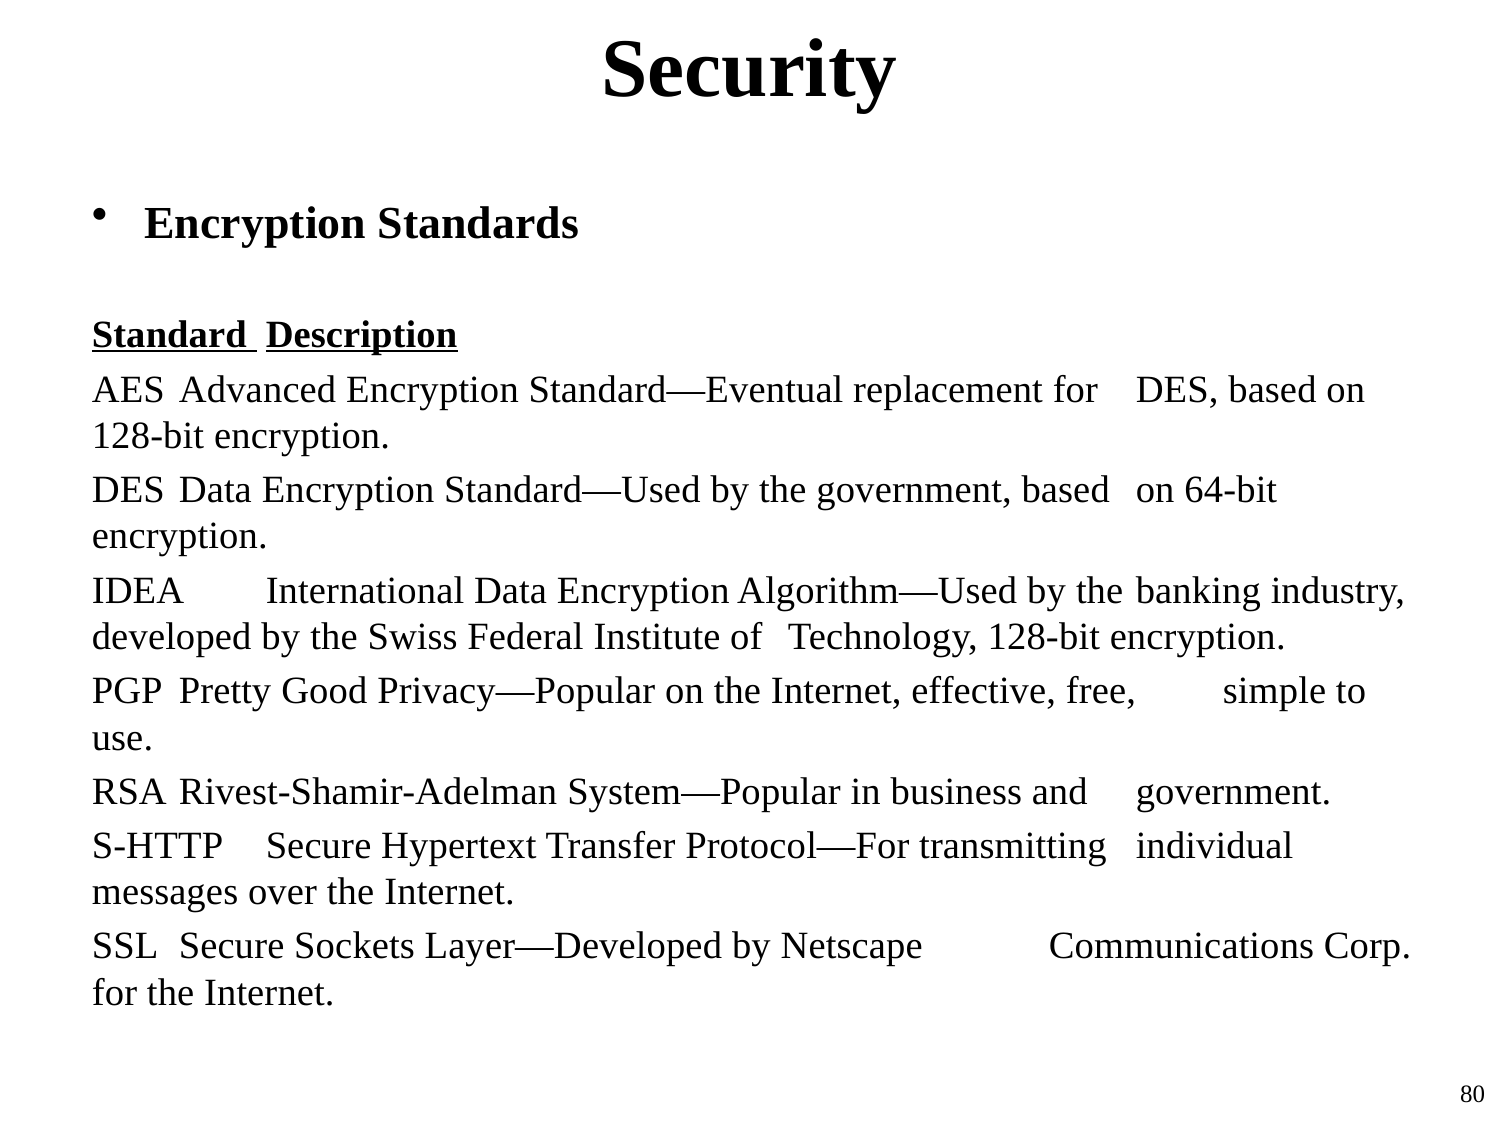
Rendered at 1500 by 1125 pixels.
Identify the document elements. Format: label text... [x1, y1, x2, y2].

list Encryption Standards Standard Description AES Advanced Encryption Standard—Eventual replacement for DES, based on 128-bit encryption. DES Data Encryption Standard—Used by the government, based on 64-bit encryption. IDEA International Data Encryption Algorithm—Used by the banking industry, developed by the Swiss Federal Institute of Technology, 128-bit encryption. PGP Pretty Good Privacy—Popular on the Internet, effective, free, simple to use. RSA Rivest-Shamir-Adelman System—Popular in business and government. S-HTTP Secure Hypertext Transfer Protocol—For transmitting individual messages over the Internet. SSL Secure Sockets Layer—Developed by Netscape Communications Corp. for the Internet. [76, 184, 1436, 1024]
slide_number 80 [1186, 1069, 1500, 1125]
title Security [0, 0, 1500, 126]
